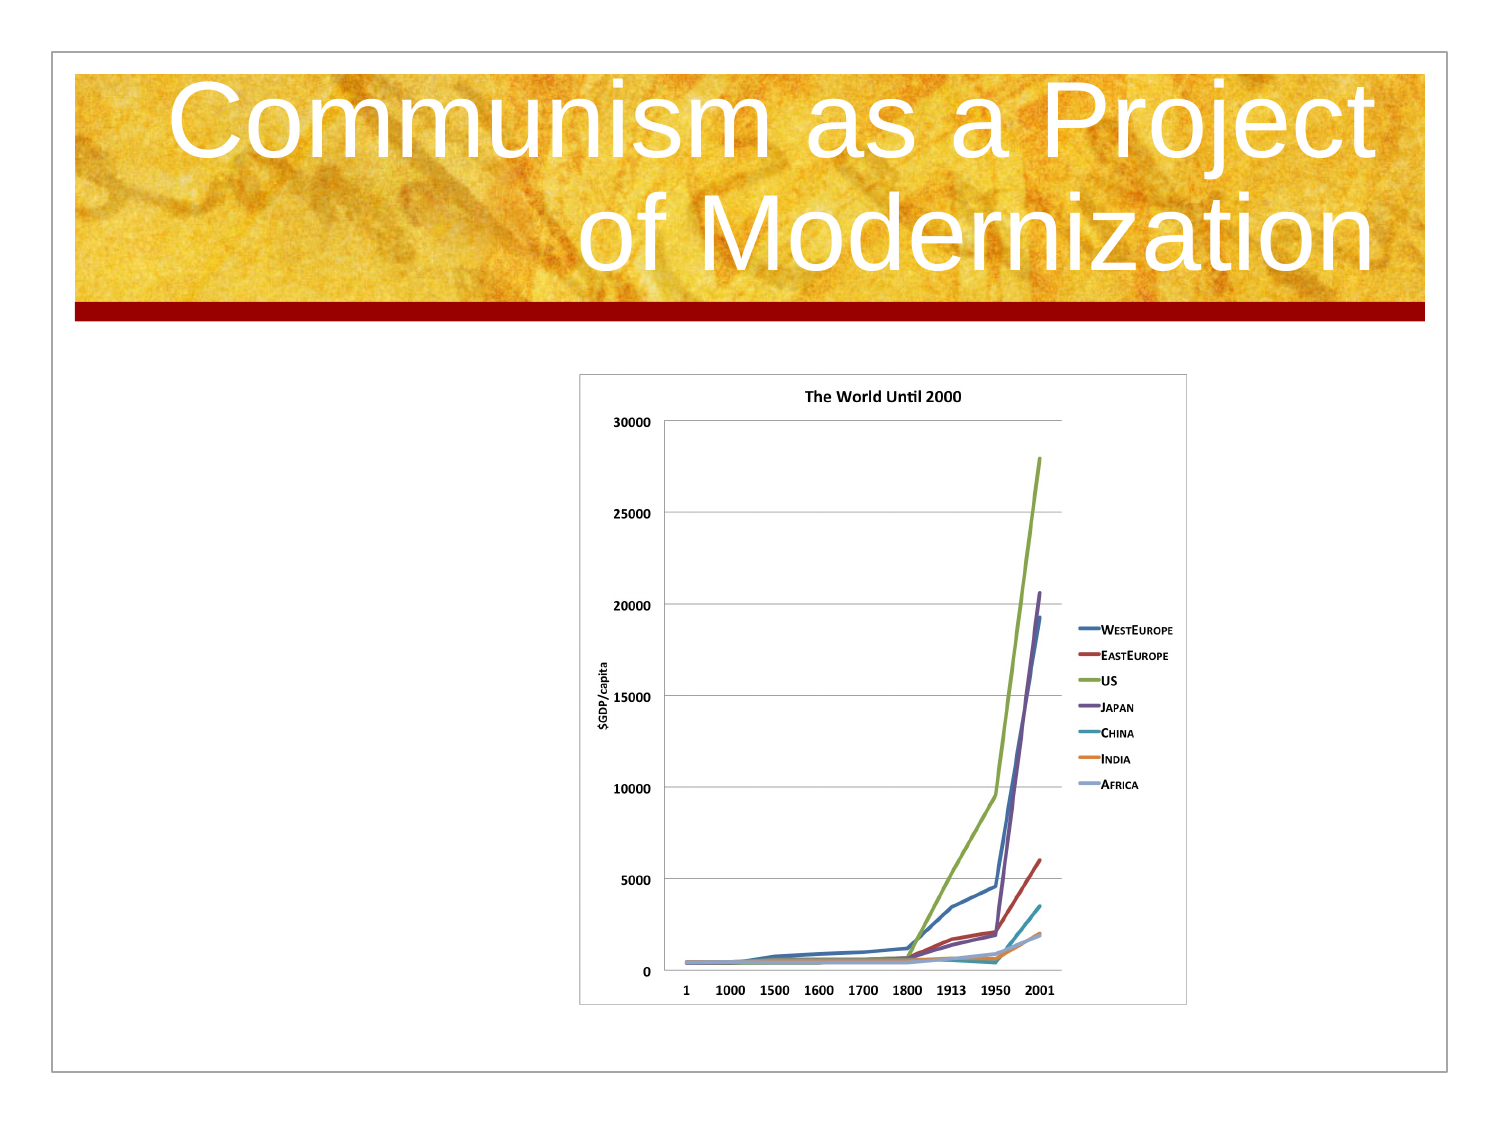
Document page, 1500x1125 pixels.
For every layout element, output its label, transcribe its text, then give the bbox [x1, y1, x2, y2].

title Communism as a Project of Modernization [108, 74, 1392, 292]
picture [75, 74, 1425, 301]
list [374, 374, 1393, 1006]
